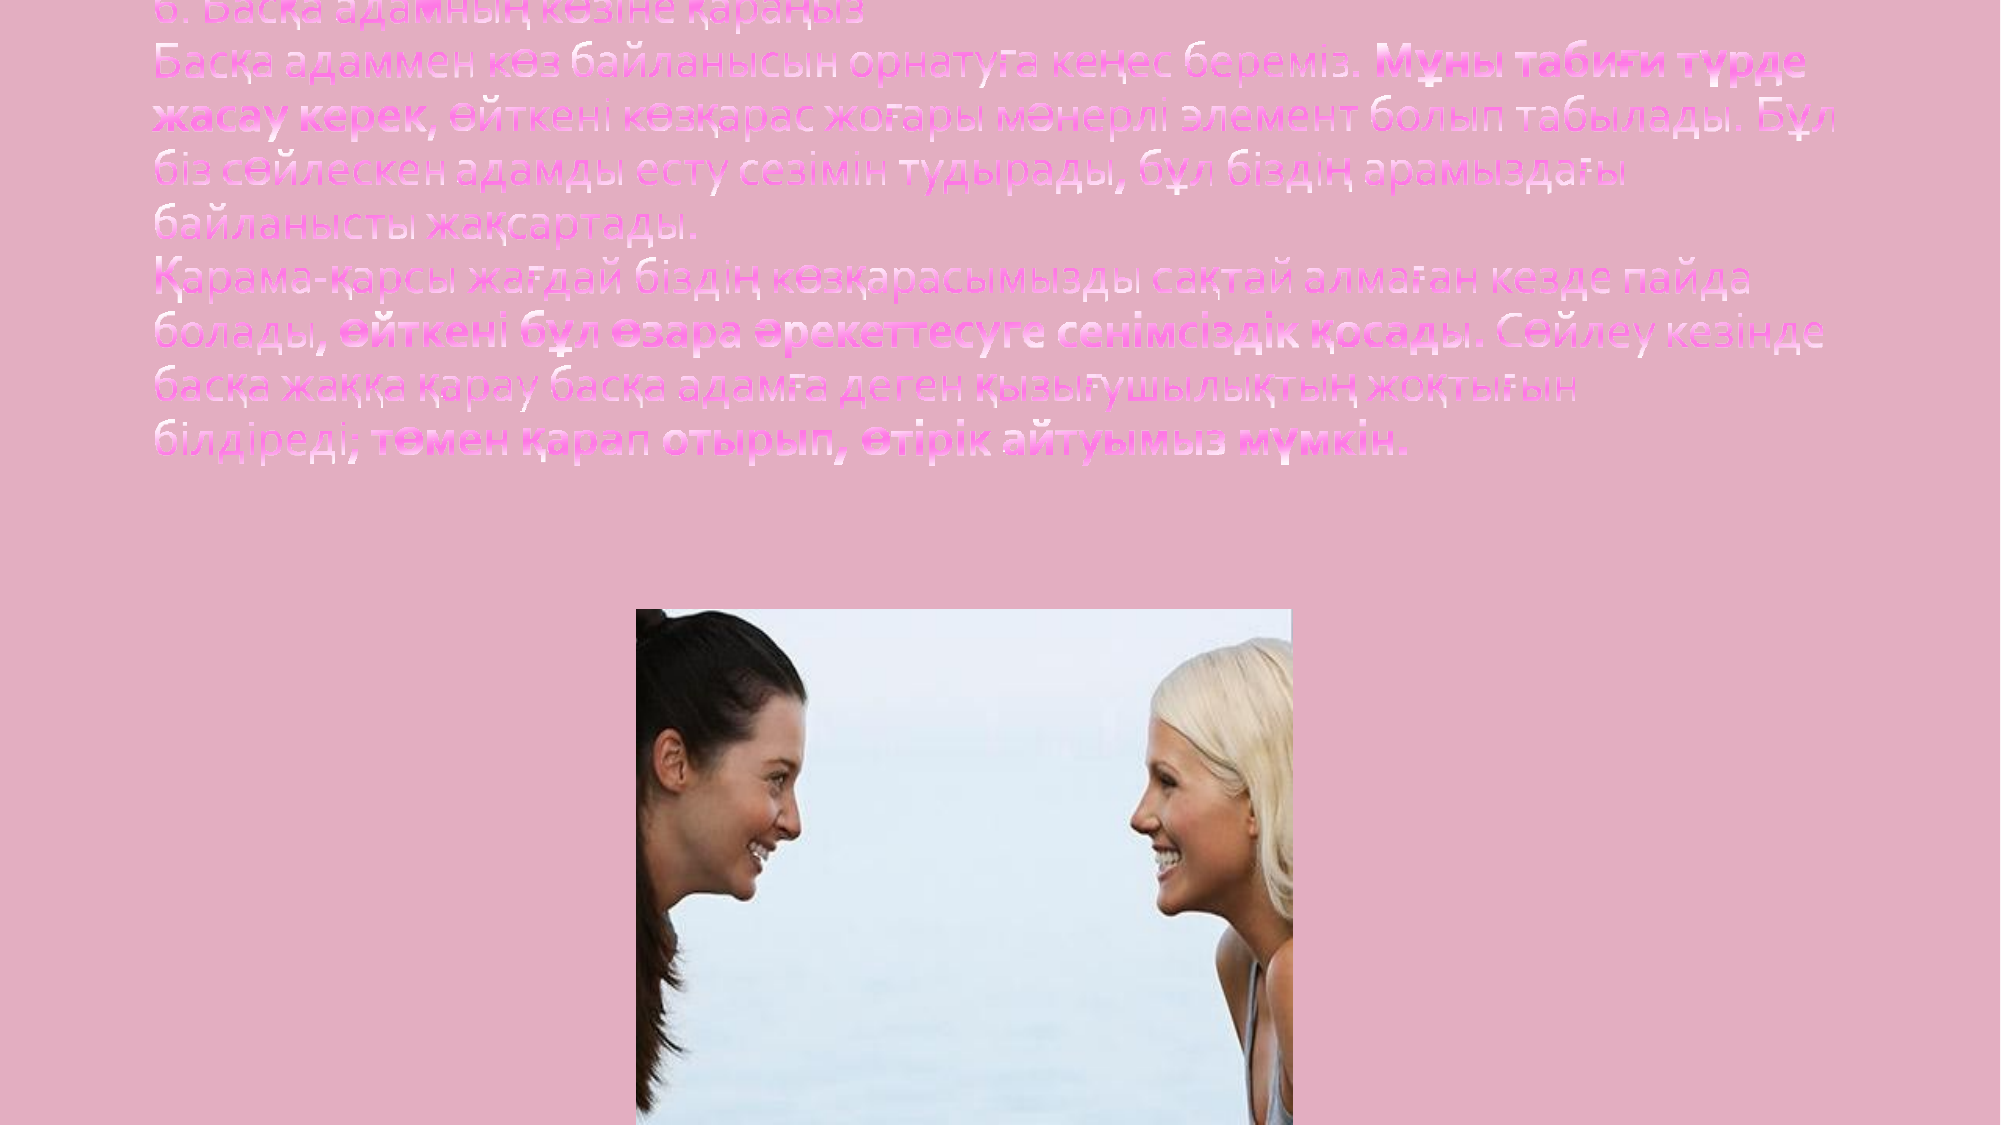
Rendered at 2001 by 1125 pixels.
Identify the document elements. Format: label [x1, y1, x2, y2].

text_box [663, 429, 847, 467]
picture [1002, 419, 1225, 466]
text_box [490, 49, 559, 78]
picture [1515, 94, 1729, 139]
picture [154, 148, 210, 186]
text_box [156, 43, 273, 85]
text_box [1759, 97, 1834, 141]
picture [637, 160, 728, 197]
text_box [156, 256, 454, 305]
text_box [755, 319, 1045, 359]
picture [154, 202, 414, 240]
picture [903, 106, 982, 142]
picture [635, 608, 1293, 1125]
picture [1181, 106, 1358, 132]
text_box [679, 374, 826, 409]
text_box [824, 104, 902, 132]
picture [152, 105, 288, 143]
text_box [205, 0, 322, 31]
text_box [1365, 374, 1576, 408]
text_box [281, 374, 405, 408]
text_box [154, 364, 269, 409]
text_box [550, 364, 665, 409]
text_box [520, 310, 599, 357]
text_box [154, 310, 326, 357]
picture [154, 0, 188, 24]
picture [1370, 94, 1502, 132]
picture [1492, 268, 1610, 301]
text_box [1240, 418, 1407, 465]
picture [286, 52, 474, 85]
text_box [1497, 310, 1655, 359]
text_box [635, 256, 760, 302]
text_box [1377, 43, 1502, 87]
picture [839, 376, 961, 409]
picture [572, 40, 836, 78]
picture [1475, 339, 1483, 347]
text_box [467, 256, 620, 302]
text_box [795, 265, 1140, 305]
text_box [612, 319, 740, 359]
picture [998, 106, 1024, 131]
text_box [223, 148, 444, 186]
text_box [419, 374, 538, 412]
text_box [426, 212, 684, 251]
picture [773, 269, 794, 293]
text_box [1184, 40, 1359, 88]
picture [522, 428, 648, 466]
text_box [1153, 256, 1291, 301]
text_box [336, 0, 530, 31]
text_box [977, 374, 1357, 412]
text_box [898, 160, 1125, 197]
picture [1667, 313, 1823, 355]
text_box [543, 0, 674, 24]
text_box [1227, 148, 1352, 194]
text_box [689, 0, 864, 35]
picture [740, 151, 885, 186]
picture [1624, 256, 1749, 301]
text_box [1364, 158, 1624, 197]
text_box [850, 50, 1037, 88]
text_box [625, 103, 814, 142]
text_box [371, 427, 507, 456]
text_box [154, 418, 358, 466]
picture [1430, 268, 1477, 294]
text_box [1140, 148, 1212, 195]
text_box [1028, 97, 1166, 142]
picture [1058, 310, 1299, 355]
text_box [450, 94, 609, 132]
text_box [1053, 50, 1172, 85]
text_box [1514, 40, 1664, 78]
text_box [340, 310, 506, 348]
text_box [1305, 266, 1429, 294]
text_box [862, 418, 991, 467]
picture [457, 160, 622, 193]
text_box [1677, 50, 1805, 89]
picture [301, 105, 436, 143]
picture [1312, 320, 1469, 355]
